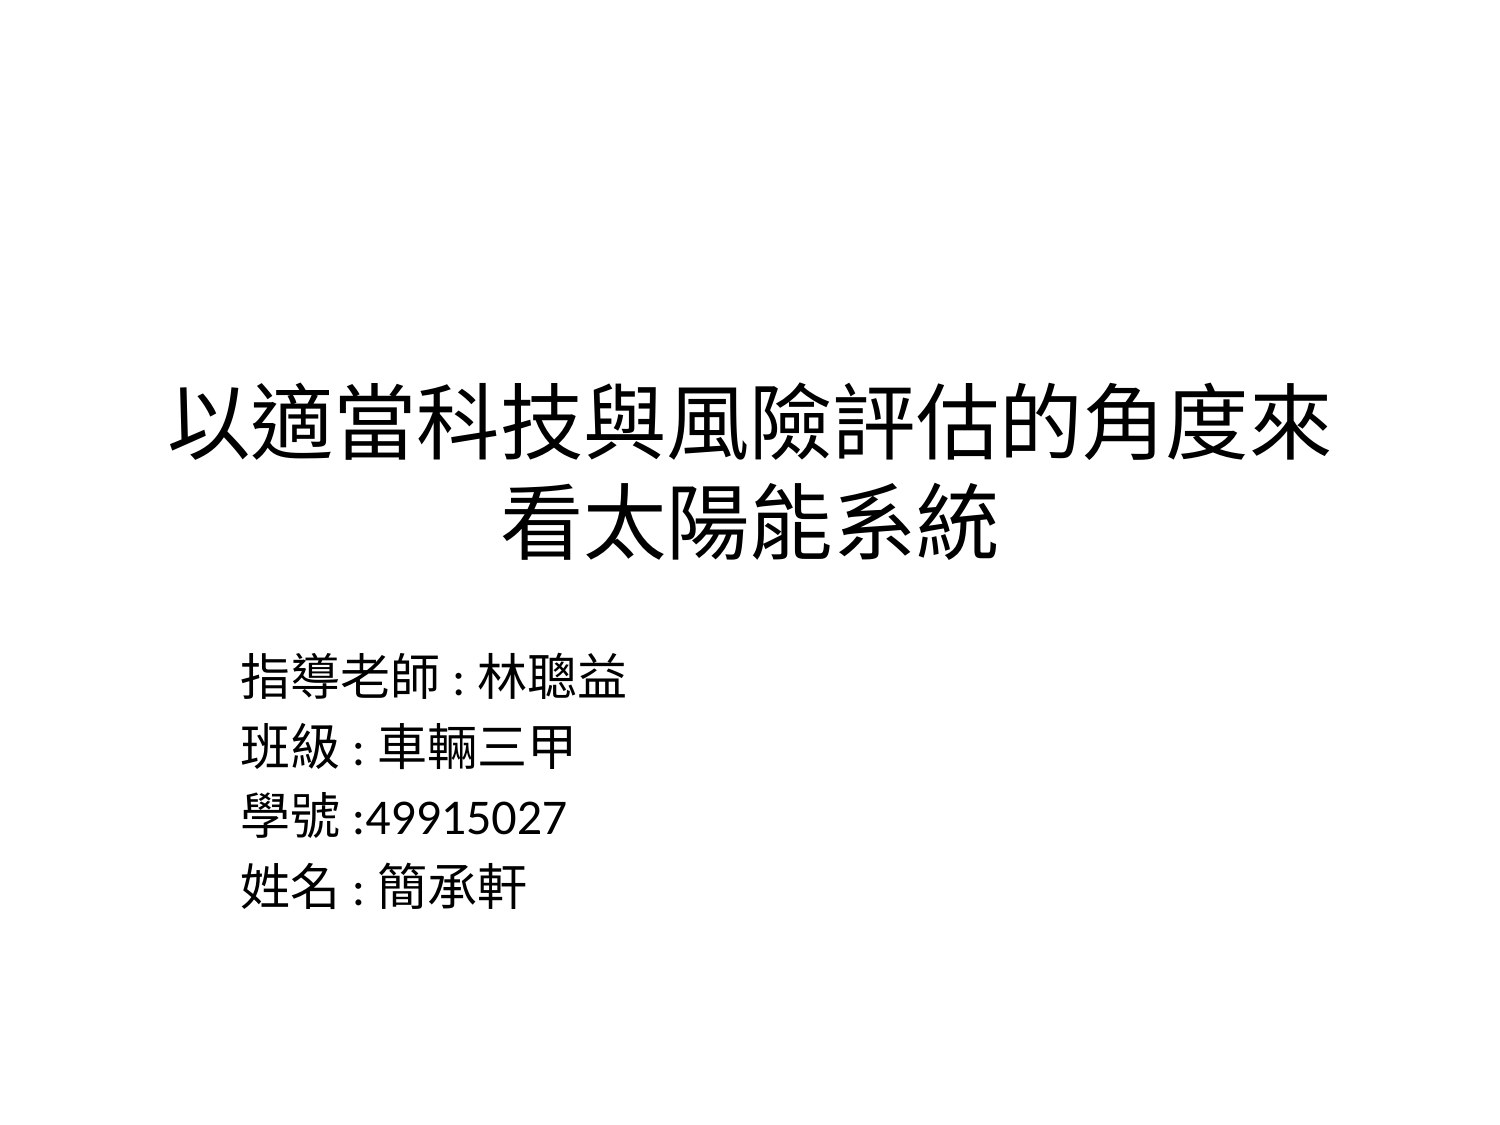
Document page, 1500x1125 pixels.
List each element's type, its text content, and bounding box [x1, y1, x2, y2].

subtitle 指導老師:林聰益 班級:車輛三甲 學號:49915027 姓名:簡承軒 [225, 637, 1275, 925]
title 以適當科技與風險評估的角度來看太陽能系統 [112, 349, 1388, 591]
